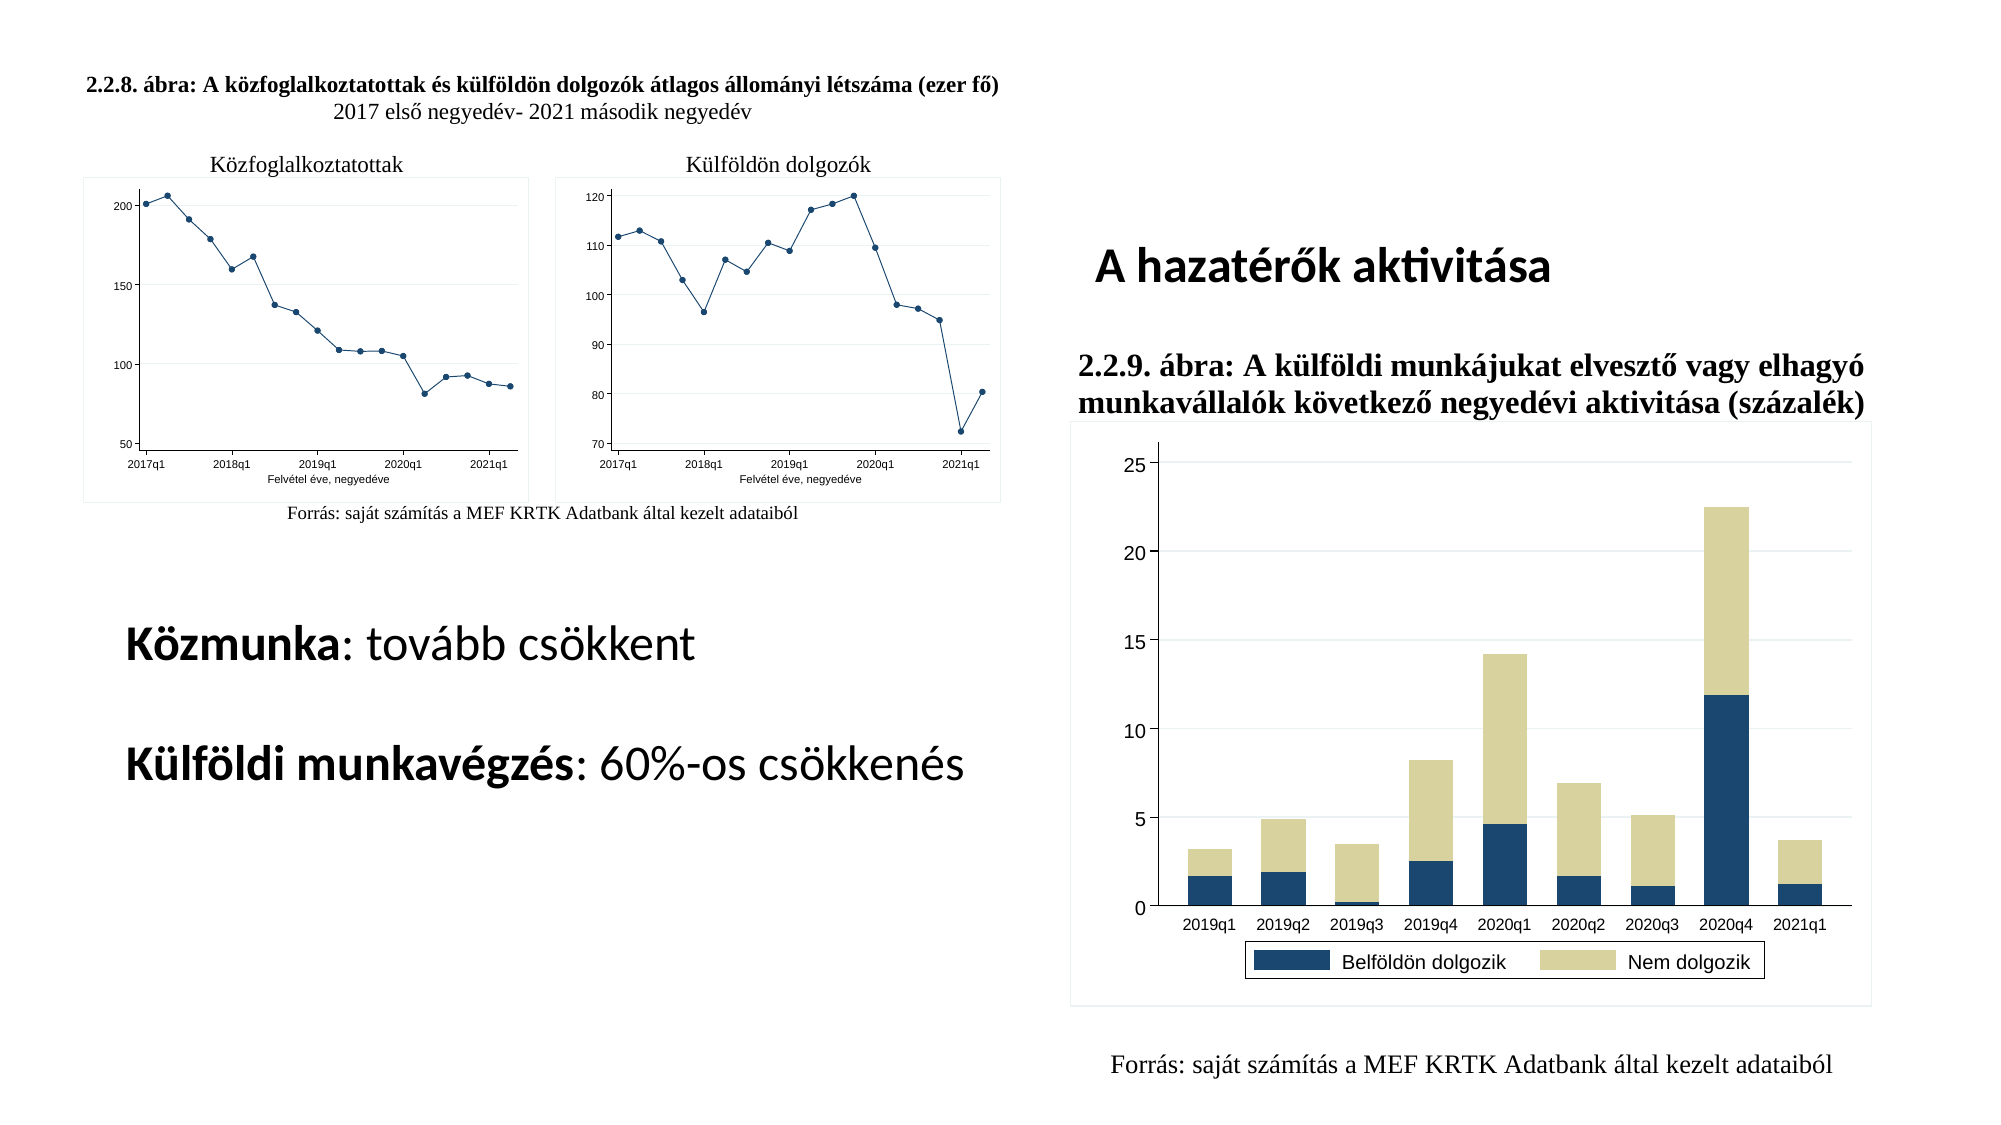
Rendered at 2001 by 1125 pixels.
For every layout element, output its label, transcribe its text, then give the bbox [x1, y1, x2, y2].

text_box Közmunka: tovább csökkent Külföldi munkavégzés: 60%-os csökkenés [111, 603, 999, 799]
text_box A hazatérők aktivitása [1080, 224, 1568, 300]
picture [70, 71, 1915, 1118]
